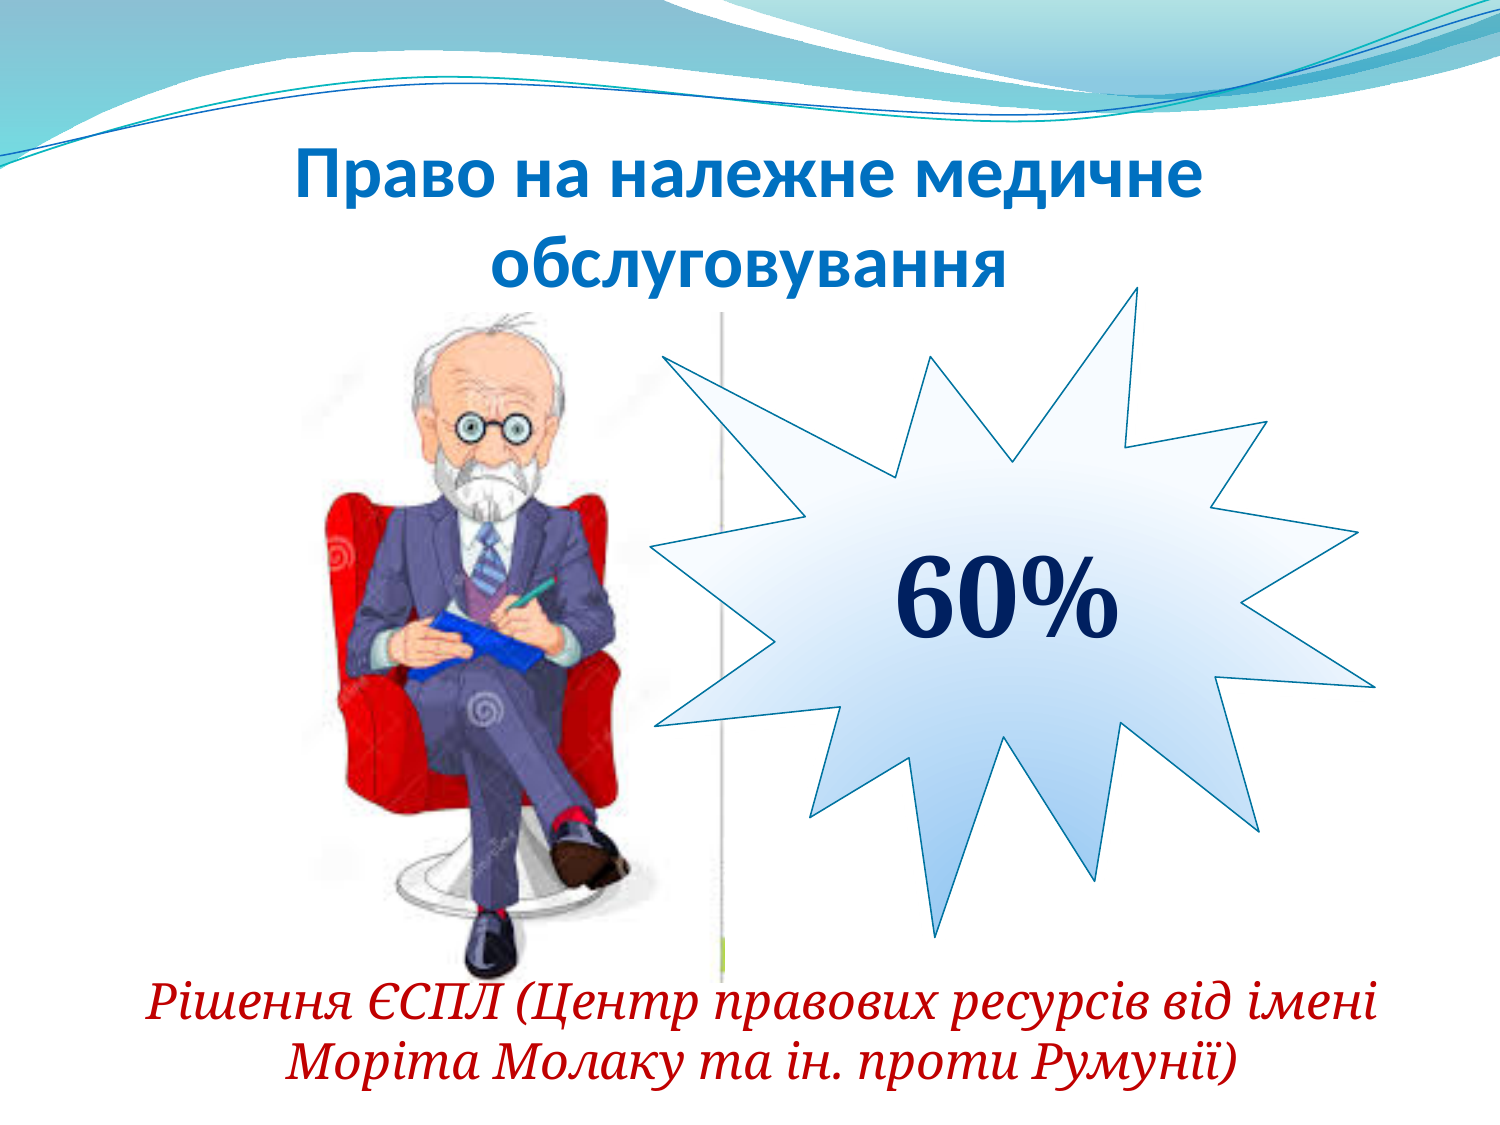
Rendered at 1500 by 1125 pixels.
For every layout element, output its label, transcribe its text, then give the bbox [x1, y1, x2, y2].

title Право на належне медичне обслуговування [75, 115, 1425, 303]
text_box 60% [732, 286, 1376, 939]
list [262, 312, 726, 983]
text_box Рішення ЄСПЛ (Центр правових ресурсів від імені Моріта Молаку та ін. проти Румунії) [124, 962, 1400, 1098]
